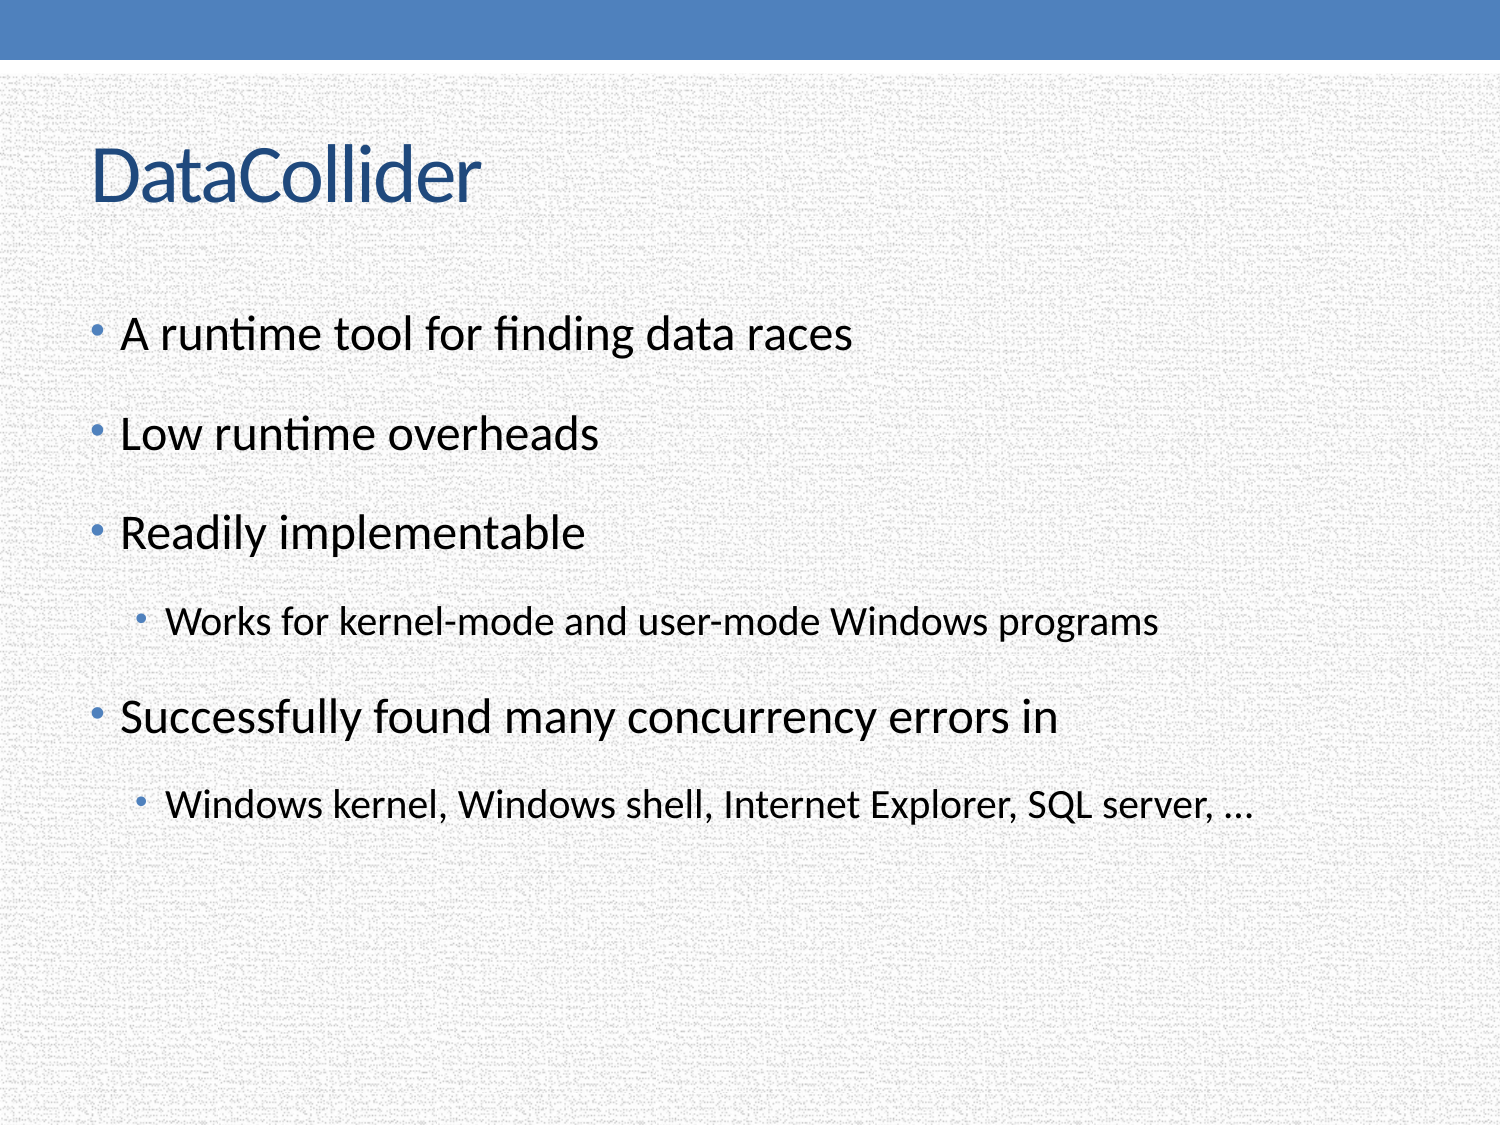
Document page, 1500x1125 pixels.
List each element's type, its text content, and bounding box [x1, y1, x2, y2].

title DataCollider [75, 87, 1425, 250]
list A runtime tool for finding data races Low runtime overheads Readily implementable Works for kernel-mode and user-mode Windows programs Successfully found many concurrency errors in Windows kernel, Windows shell, Internet Explorer, SQL server, … [75, 262, 1425, 1063]
